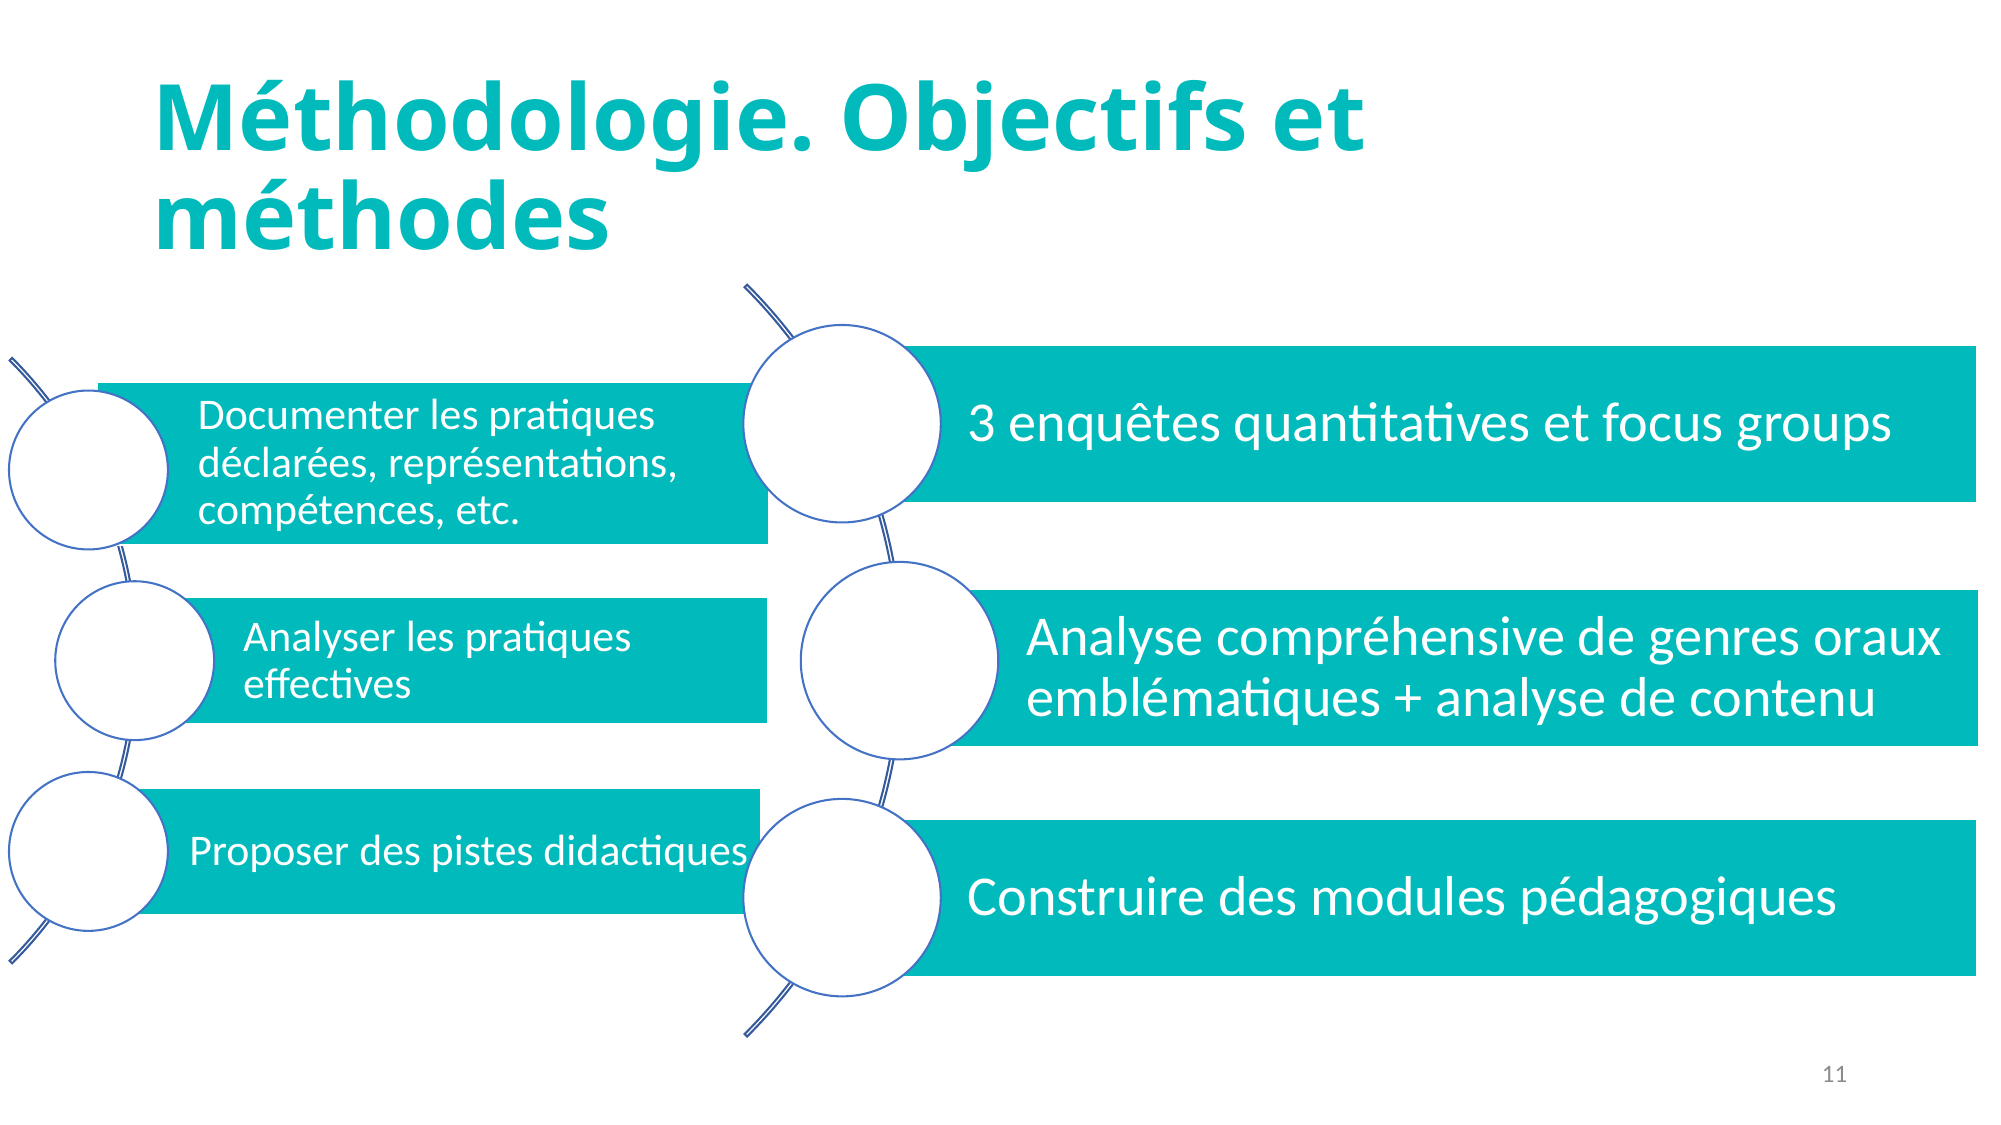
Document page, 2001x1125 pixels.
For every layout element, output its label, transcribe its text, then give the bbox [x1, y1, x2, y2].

slide_number 11 [1412, 1056, 1863, 1103]
title Méthodologie. Objectifs et méthodes [137, 61, 1863, 279]
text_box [0, 342, 732, 979]
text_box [732, 265, 1989, 1056]
